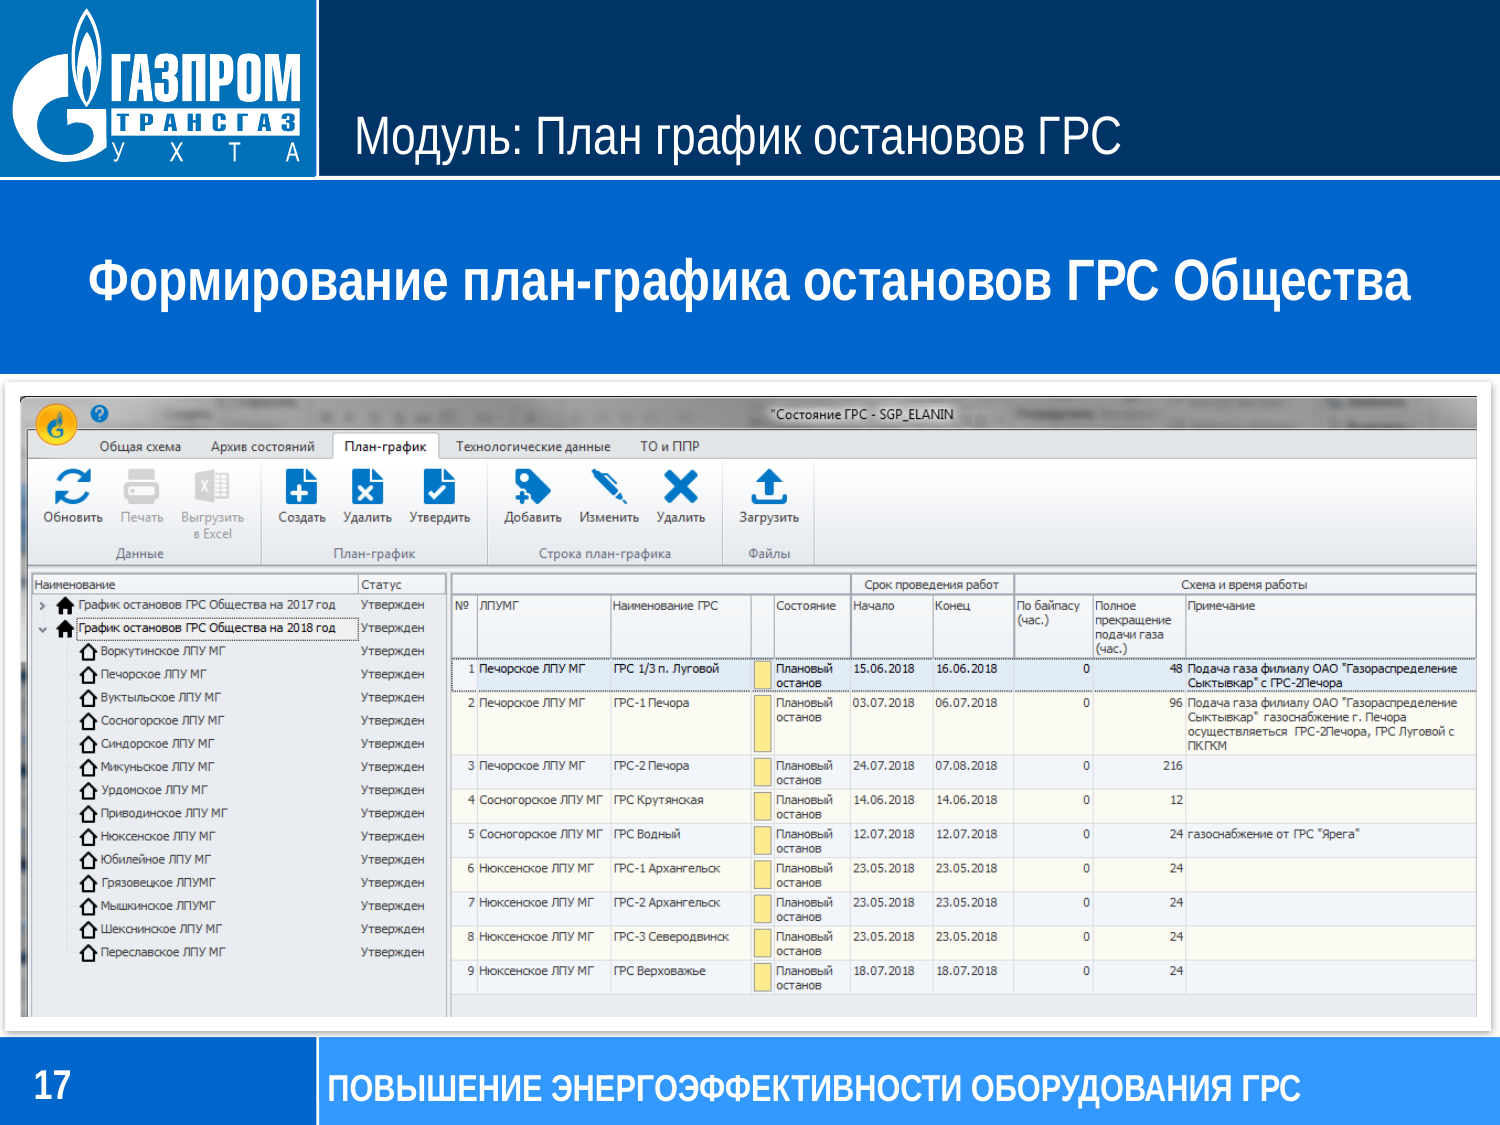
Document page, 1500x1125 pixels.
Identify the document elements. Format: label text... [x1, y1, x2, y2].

text_box Формирование план-графика остановов ГРС Общества [0, 180, 1500, 374]
slide_number 17 [33, 1043, 278, 1123]
picture [19, 395, 1477, 1018]
title Модуль: План график остановов ГРС [354, 0, 1500, 166]
text_box ПОВЫШЕНИЕ ЭНЕРГОЭФФЕКТИВНОСТИ ОБОРУДОВАНИЯ ГРС [312, 1053, 1473, 1117]
